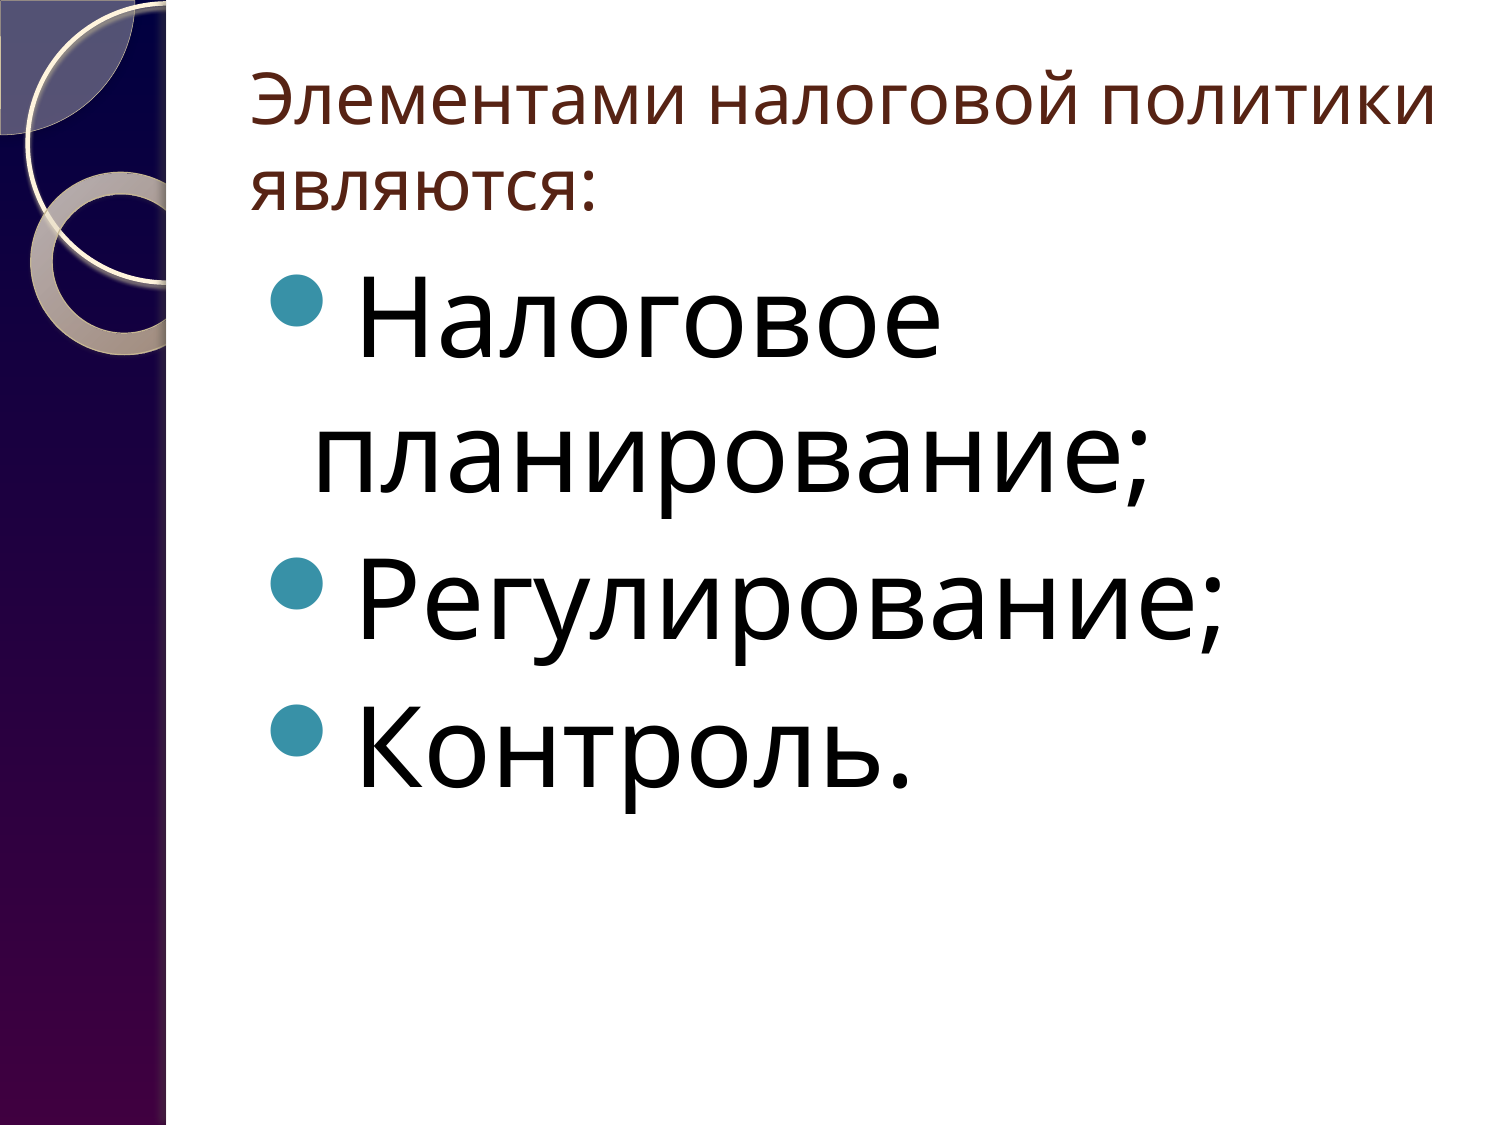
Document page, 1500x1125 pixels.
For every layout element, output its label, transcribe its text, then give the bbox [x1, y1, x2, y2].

title Элементами налоговой политики являются: [235, 45, 1466, 233]
list Налоговое планирование; Регулирование; Контроль. [235, 237, 1466, 1025]
